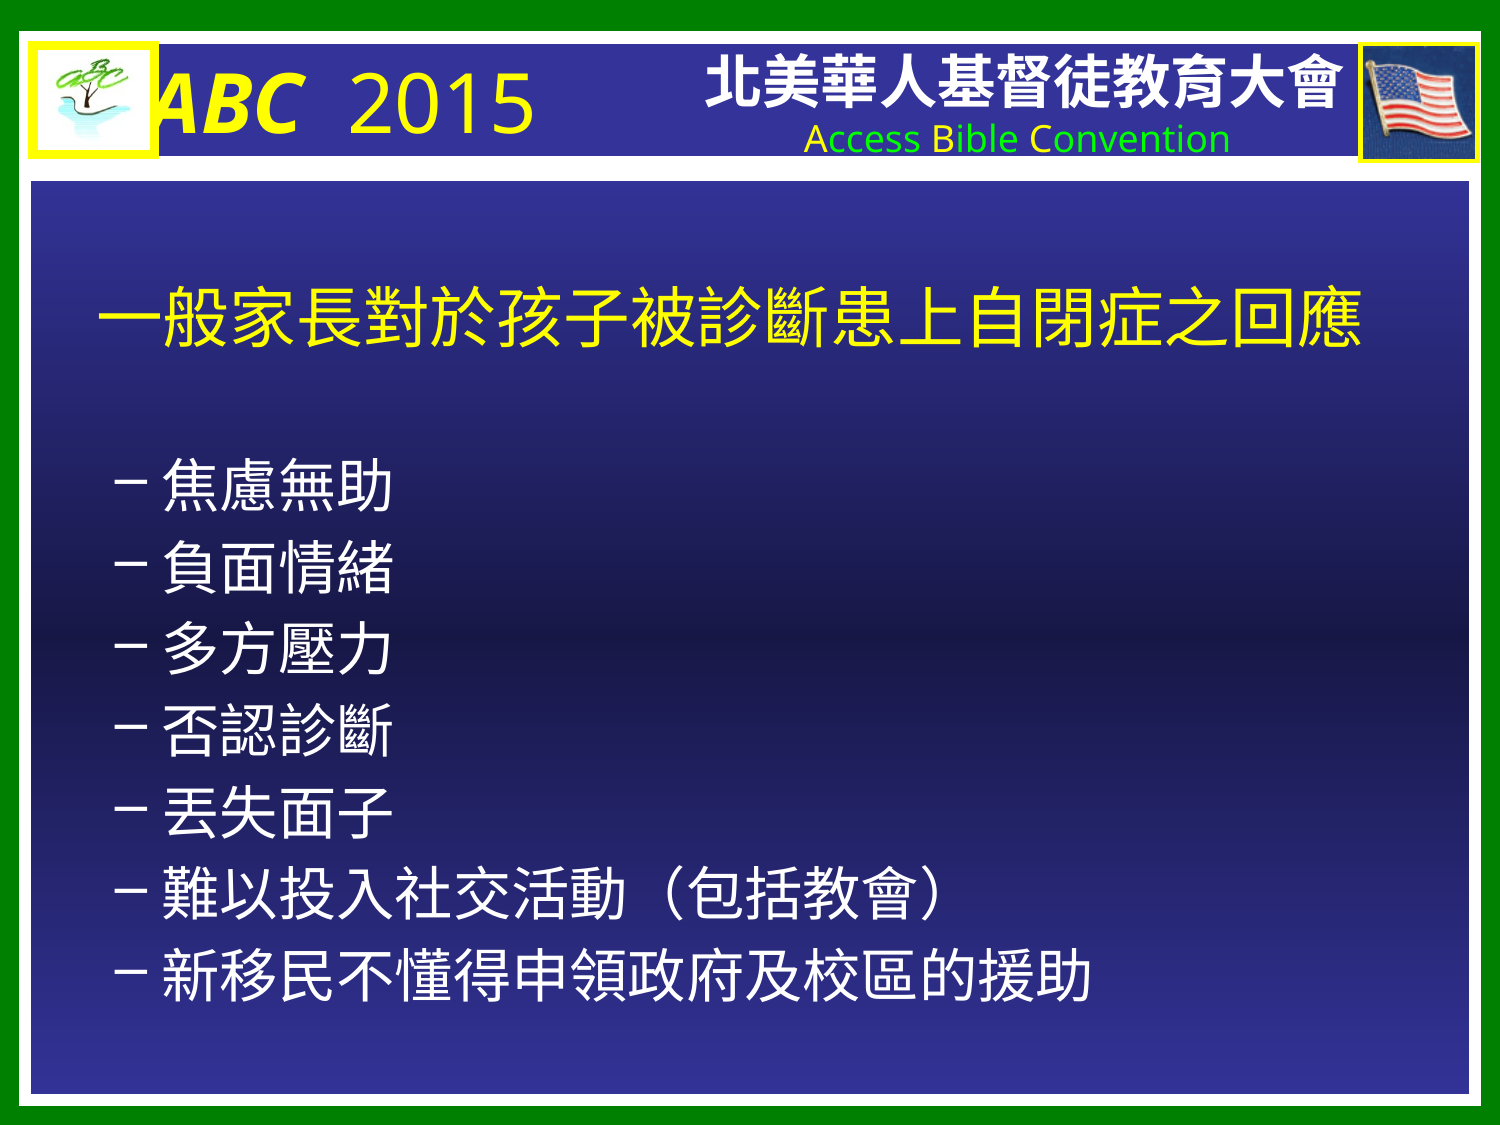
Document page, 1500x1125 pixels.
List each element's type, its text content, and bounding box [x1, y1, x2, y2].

text_box 北美華人基督徒教育大會 Access Bible Convention [662, 37, 1400, 168]
list 一般家長對於孩子被診斷患上自閉症之回應 焦慮無助 負面情緒 多方壓力 否認診斷 丟失面子 難以投入社交活動（包括教會） 新移民不懂得申領政府及校區的援助 [24, 174, 1476, 1101]
title ABC 2015 [1400, 37, 1476, 42]
picture [1362, 46, 1476, 160]
picture [37, 49, 151, 151]
title ABC 2015 [24, 37, 662, 163]
